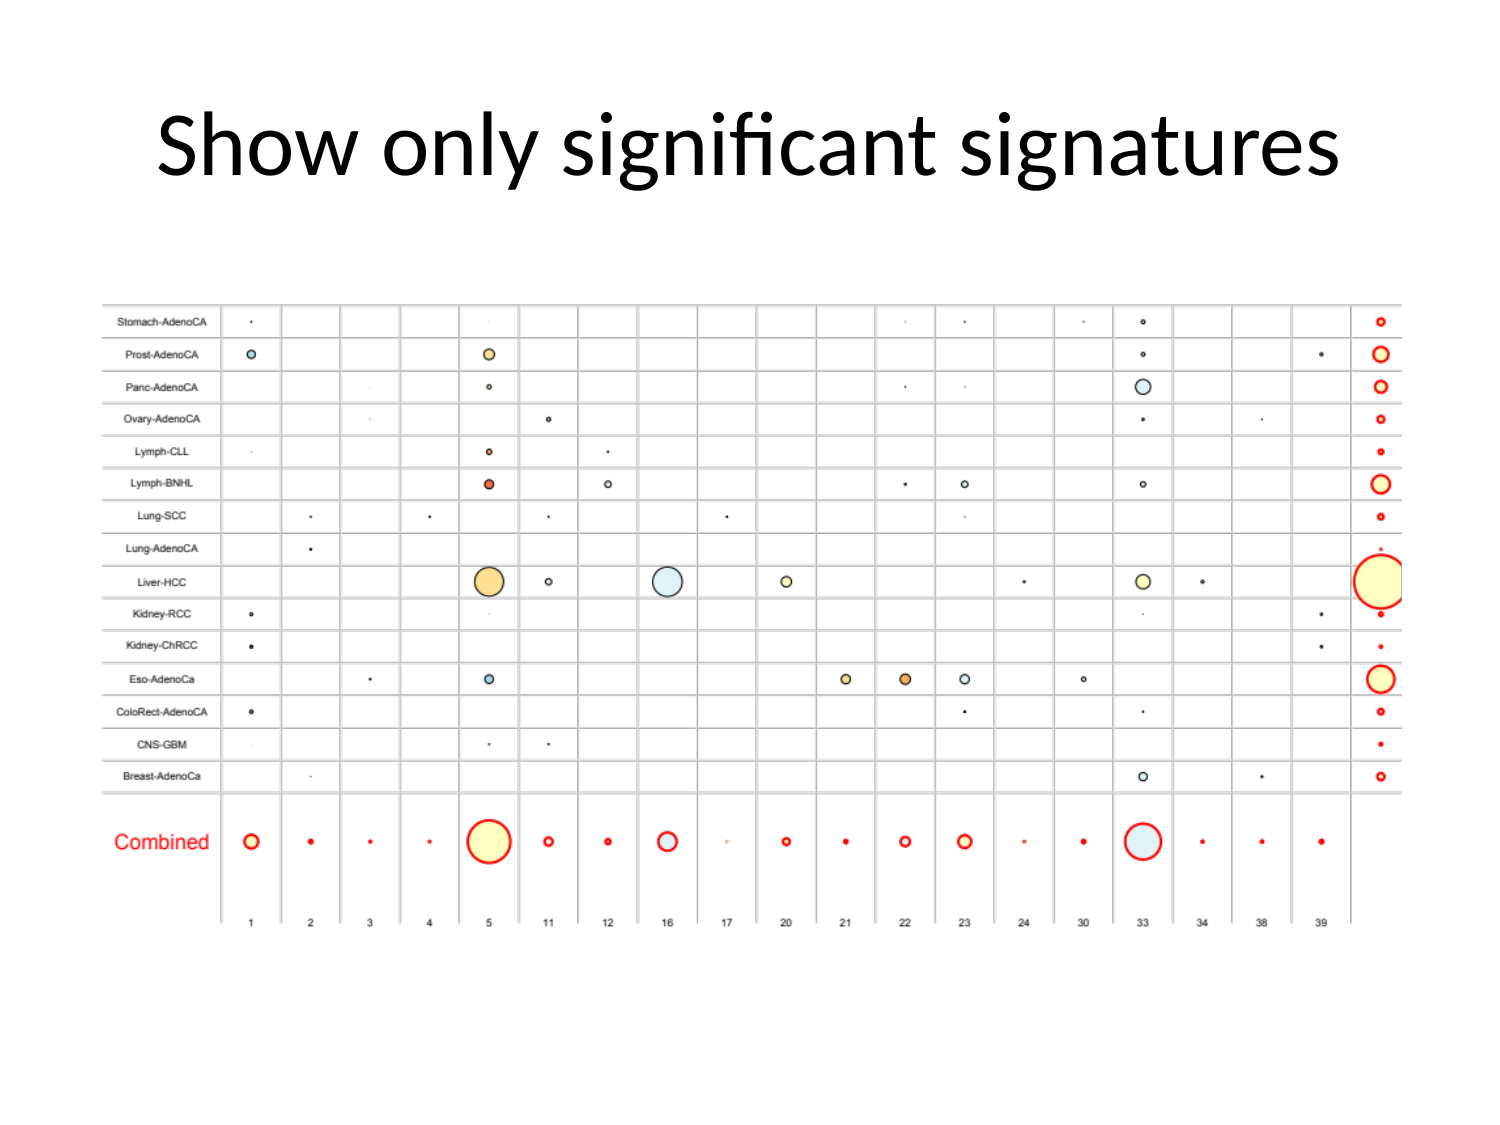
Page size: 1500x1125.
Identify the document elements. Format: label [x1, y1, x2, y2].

picture [0, 43, 1451, 1079]
